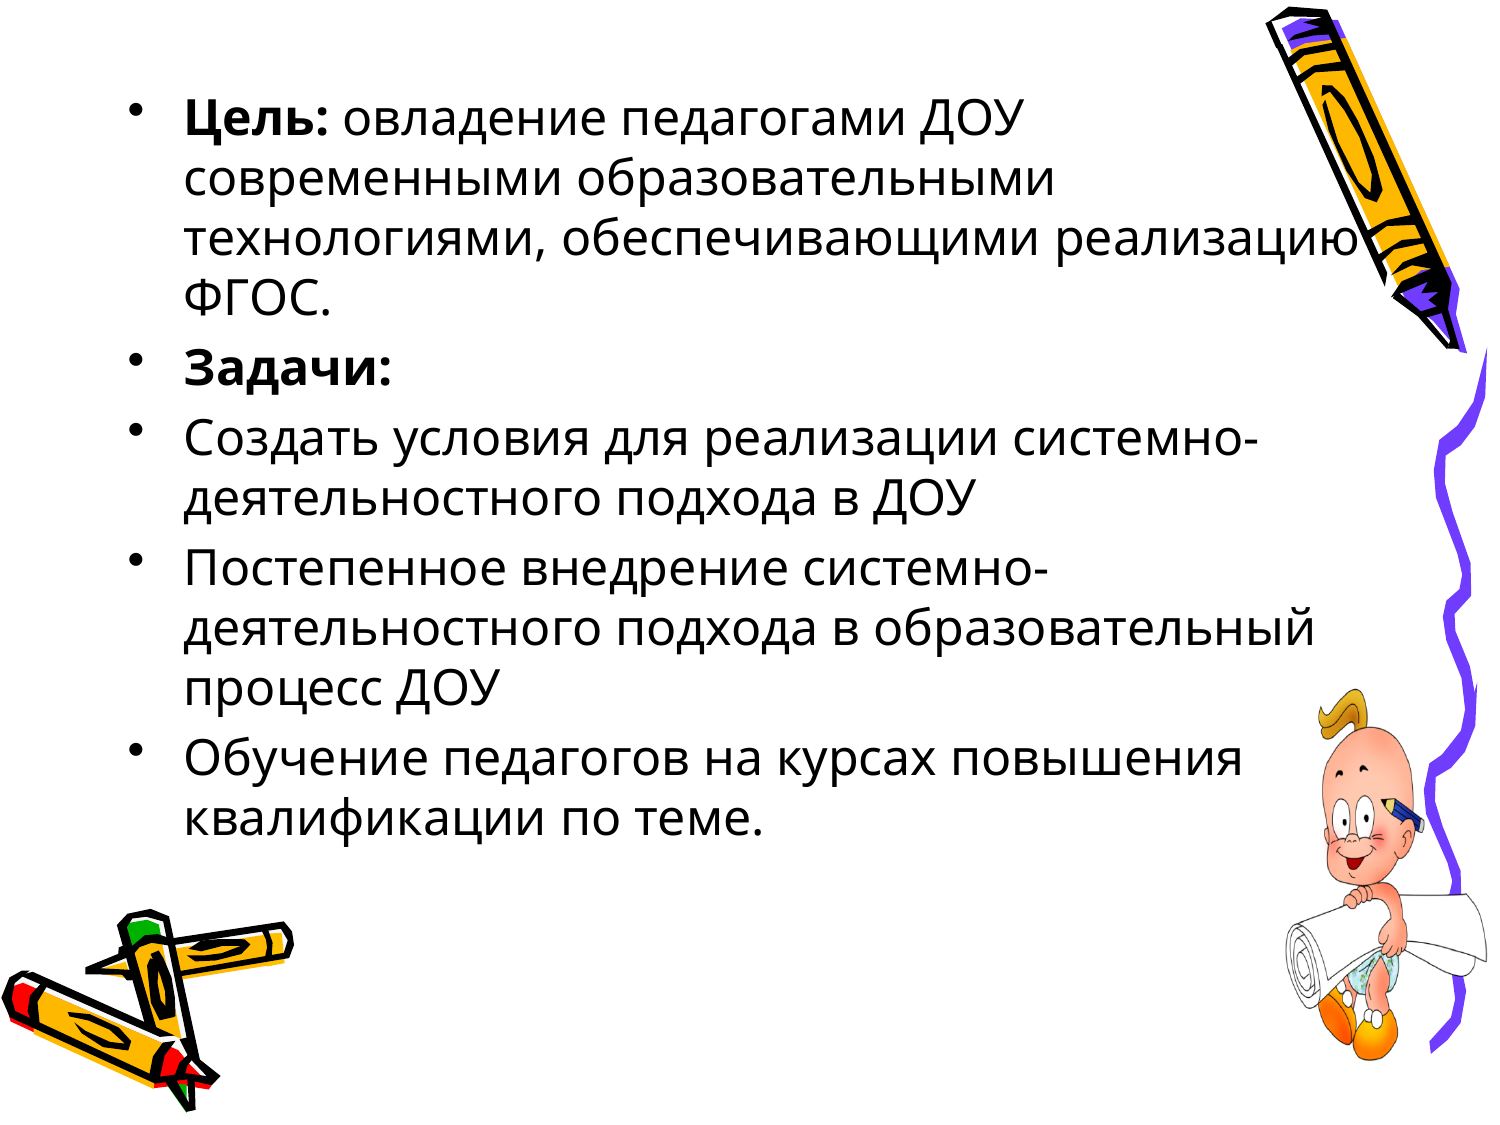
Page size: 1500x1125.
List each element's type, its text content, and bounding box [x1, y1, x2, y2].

picture [1275, 680, 1500, 1064]
list Цель: овладение педагогами ДОУ современными образовательными технологиями, обеспечивающими реализацию ФГОС. Задачи: Создать условия для реализации системно-деятельностного подхода в ДОУ Постепенное внедрение системно-деятельностного подхода в образовательный процесс ДОУ Обучение педагогов на курсах повышения квалификации по теме. [112, 77, 1377, 1000]
